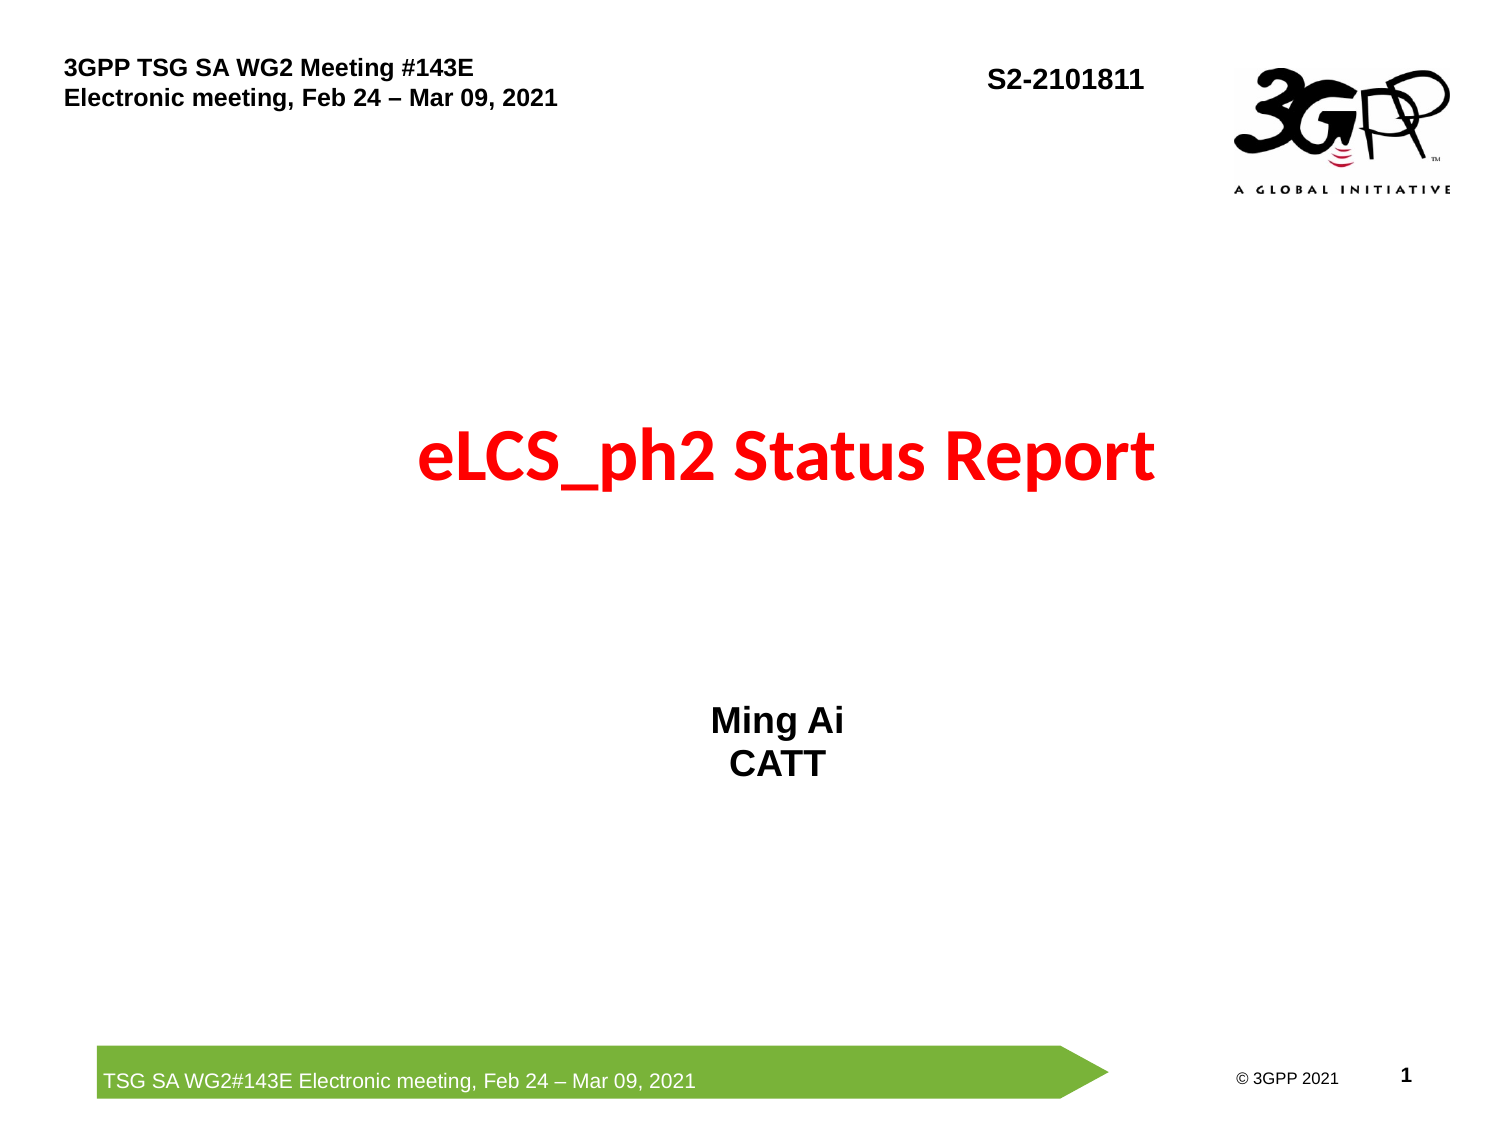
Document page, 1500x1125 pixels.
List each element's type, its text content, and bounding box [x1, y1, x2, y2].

subtitle Ming Ai CATT [252, 657, 1303, 873]
picture [1234, 68, 1450, 194]
title eLCS_ph2 Status Report [252, 359, 1271, 541]
